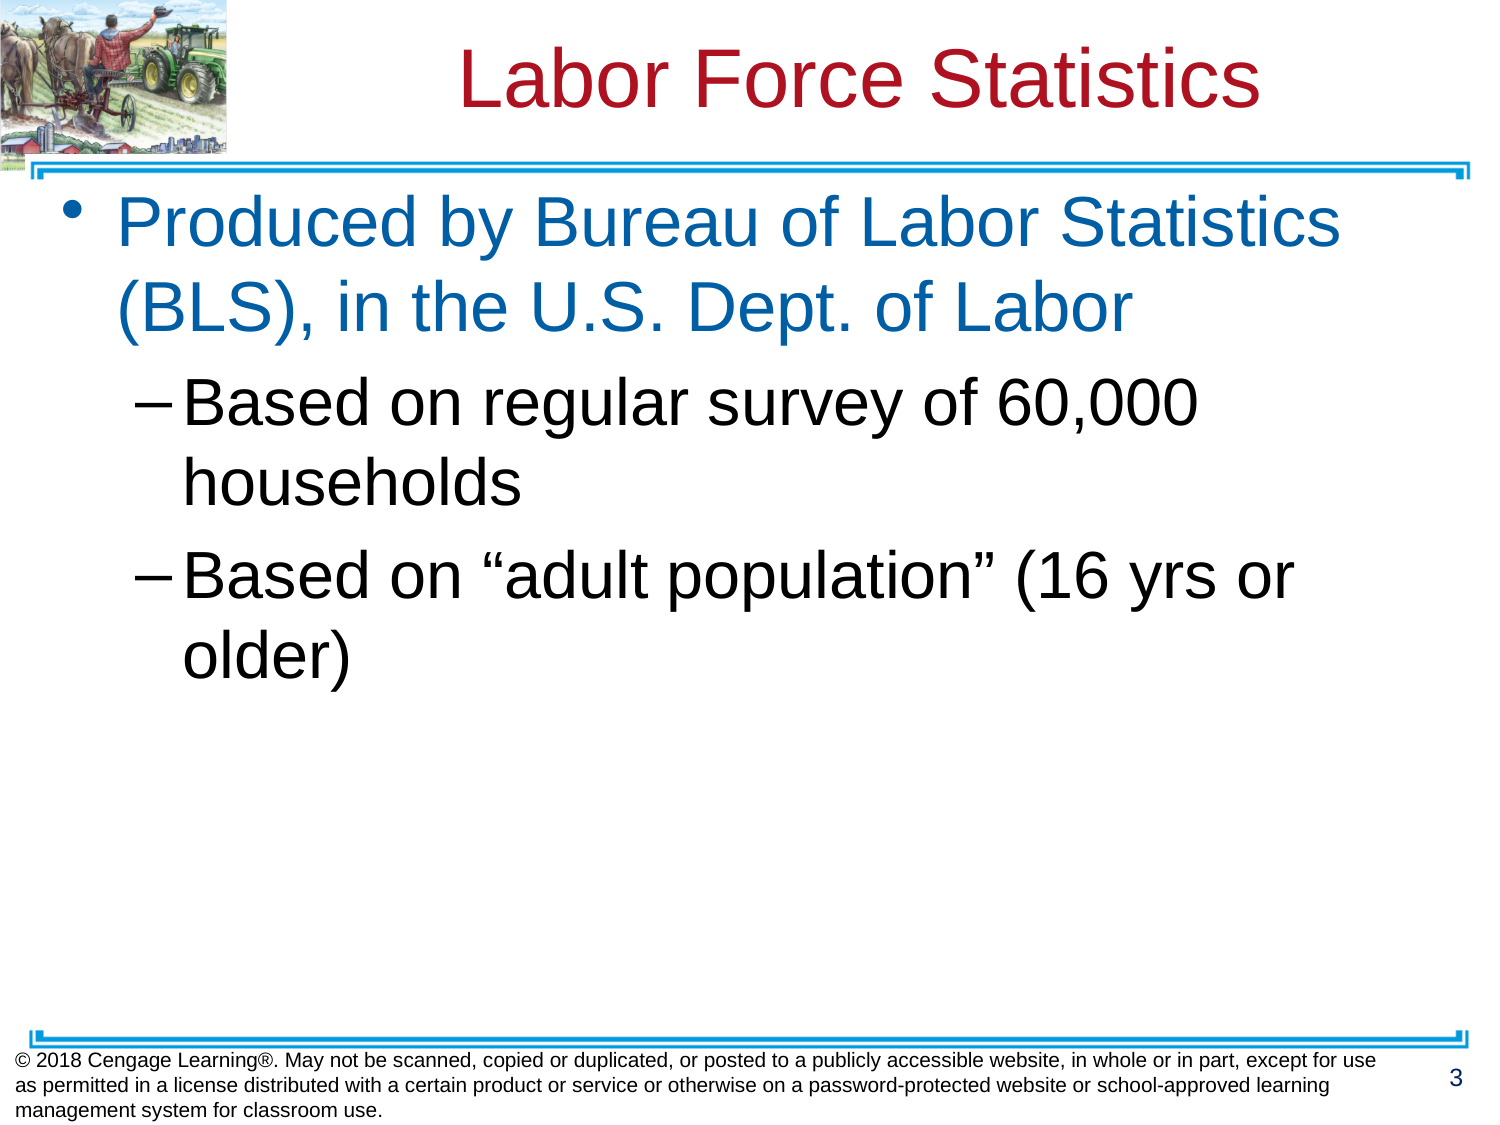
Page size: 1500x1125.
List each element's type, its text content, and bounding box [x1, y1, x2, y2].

picture [1455, 1024, 1475, 1053]
title Labor Force Statistics [219, 16, 1500, 158]
picture [0, 0, 1475, 186]
picture [25, 1024, 45, 1043]
footer © 2018 Cengage Learning®. May not be scanned, copied or duplicated, or posted to a publicly accessible website, in whole or in part, except for use as permitted in a license distributed with a certain product or service or otherwise on a password-protected website or school-approved learning management system for classroom use. [0, 1043, 1412, 1125]
slide_number 3 [1412, 1052, 1500, 1117]
list Produced by Bureau of Labor Statistics (BLS), in the U.S. Dept. of Labor Based on regular survey of 60,000 households Based on “adult population” (16 yrs or older) [45, 168, 1455, 1055]
